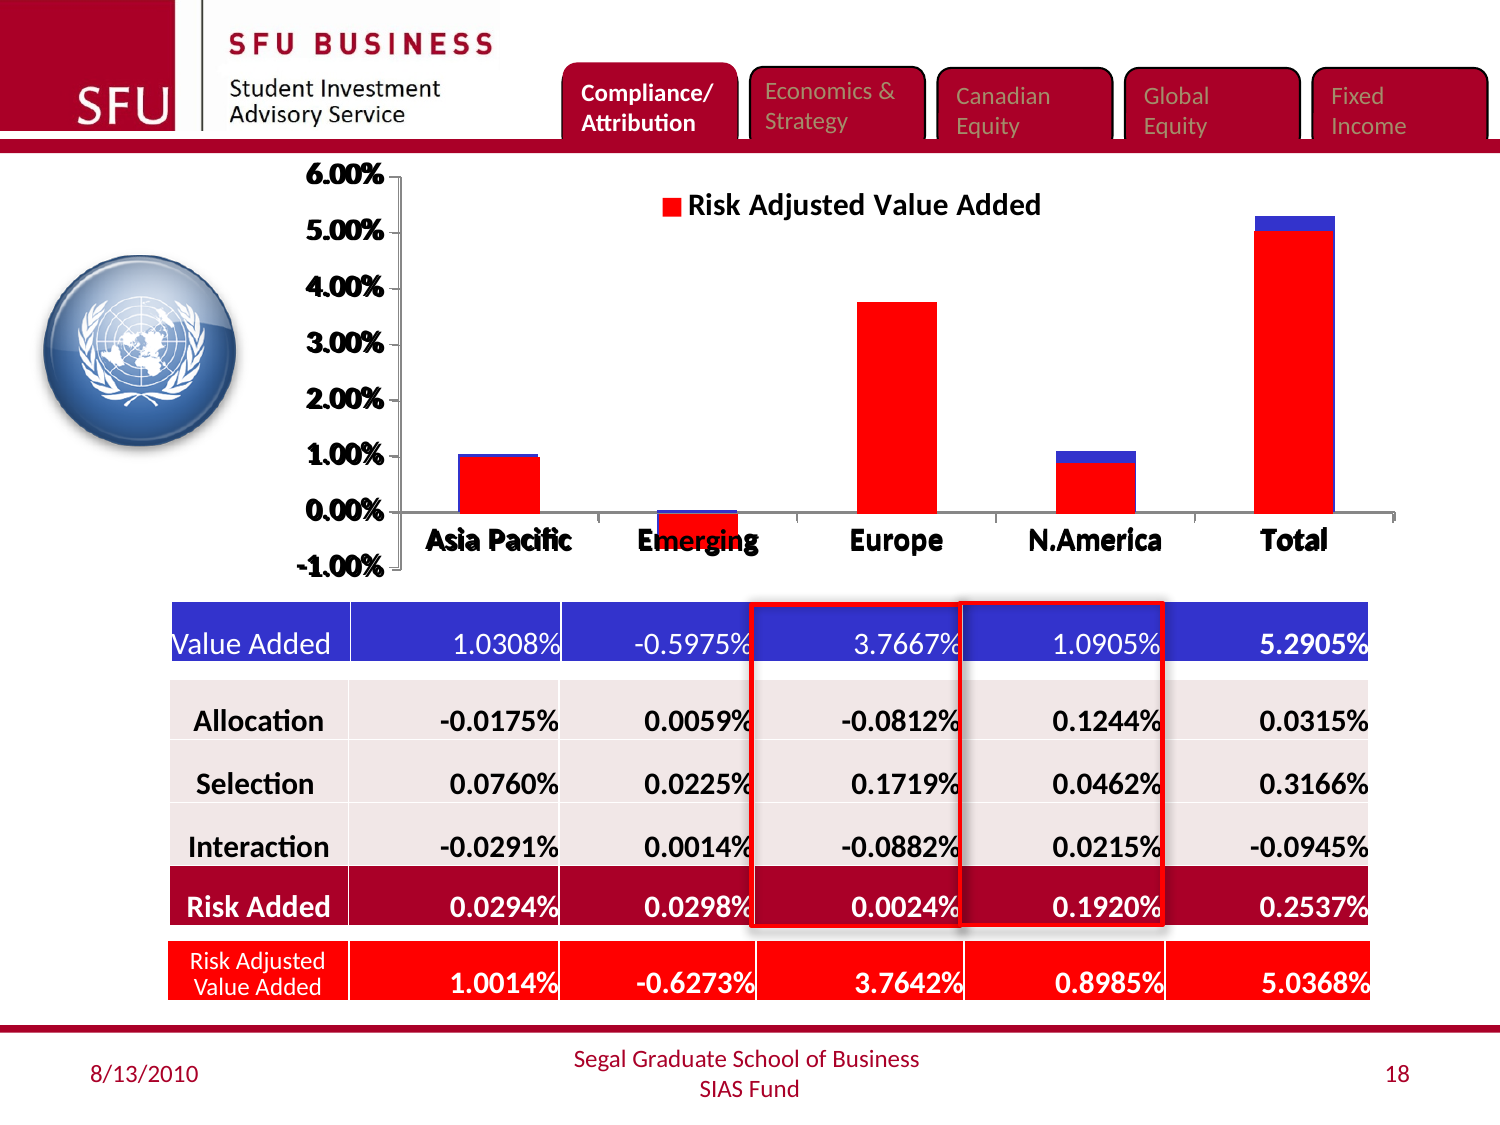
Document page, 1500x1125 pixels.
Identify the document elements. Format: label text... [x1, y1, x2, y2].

table_header 1.0014% [350, 941, 558, 1000]
table_cell 0.3166% [1175, 740, 1368, 802]
table_header 5.0368% [1166, 941, 1370, 1000]
text_box [749, 619, 951, 928]
table_header 0.0059% [560, 680, 742, 739]
table_header 5.2905% [1175, 619, 1368, 661]
text_box [958, 619, 1165, 927]
table_cell Risk Added [170, 866, 348, 925]
table_header Risk Adjusted Value Added [168, 941, 348, 1000]
table_header Allocation [170, 680, 348, 739]
table_header 1.0308% [351, 619, 560, 661]
table_cell 0.0014% [560, 803, 742, 865]
picture [29, 243, 204, 464]
table_cell 13.97 [562, 616, 747, 661]
table_header Value Added [172, 602, 350, 661]
table_cell 0.0760% [349, 740, 558, 802]
table_header -0.5975% [562, 619, 742, 661]
table_cell -0.0945% [1175, 803, 1368, 865]
picture [0, 0, 500, 131]
chart [204, 156, 1457, 611]
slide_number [75, 1042, 425, 1103]
table_cell 0.0294% [349, 866, 558, 925]
footer Segal Graduate School of Business SIAS Fund [512, 1042, 988, 1103]
table_cell Selection [170, 740, 348, 802]
table_header 0.8985% [965, 941, 1164, 1000]
slide_number 18 [1074, 1042, 1425, 1103]
table_header 3.7642% [757, 941, 963, 1000]
table_header -0.0175% [349, 680, 558, 739]
table_cell 0.0298% [560, 866, 742, 925]
table_cell 0.2537% [1175, 866, 1368, 925]
table_header 0.0315% [1175, 680, 1368, 739]
table_cell -0.0291% [349, 803, 558, 865]
table_header -0.6273% [560, 941, 755, 1000]
table_cell 0.0225% [560, 740, 742, 802]
table_cell Interaction [170, 803, 348, 865]
